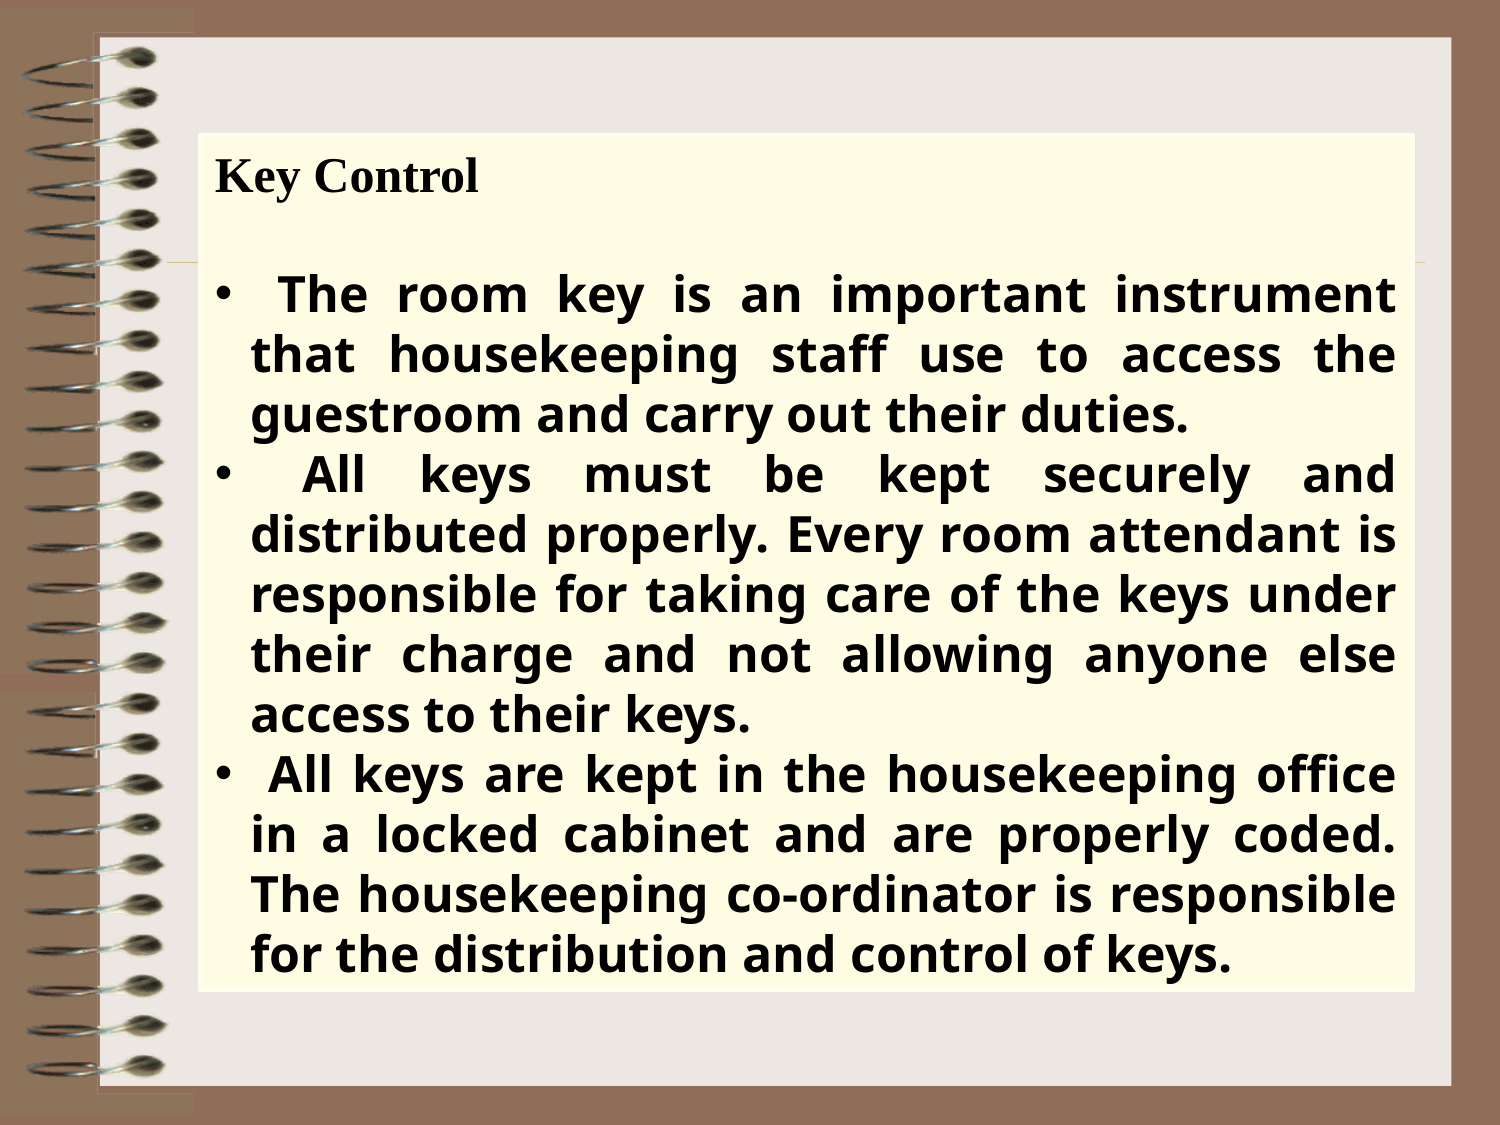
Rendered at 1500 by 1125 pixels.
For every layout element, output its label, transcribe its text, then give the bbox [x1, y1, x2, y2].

picture [0, 8, 194, 674]
picture [0, 692, 194, 1115]
text_box Key Control The room key is an important instrument that housekeeping staff use to access the guestroom and carry out their duties. All keys must be kept securely and distributed properly. Every room attendant is responsible for taking care of the keys under their charge and not allowing anyone else access to their keys. All keys are kept in the housekeeping office in a locked cabinet and are properly coded. The housekeeping co-ordinator is responsible for the distribution and control of keys. [198, 133, 1415, 992]
